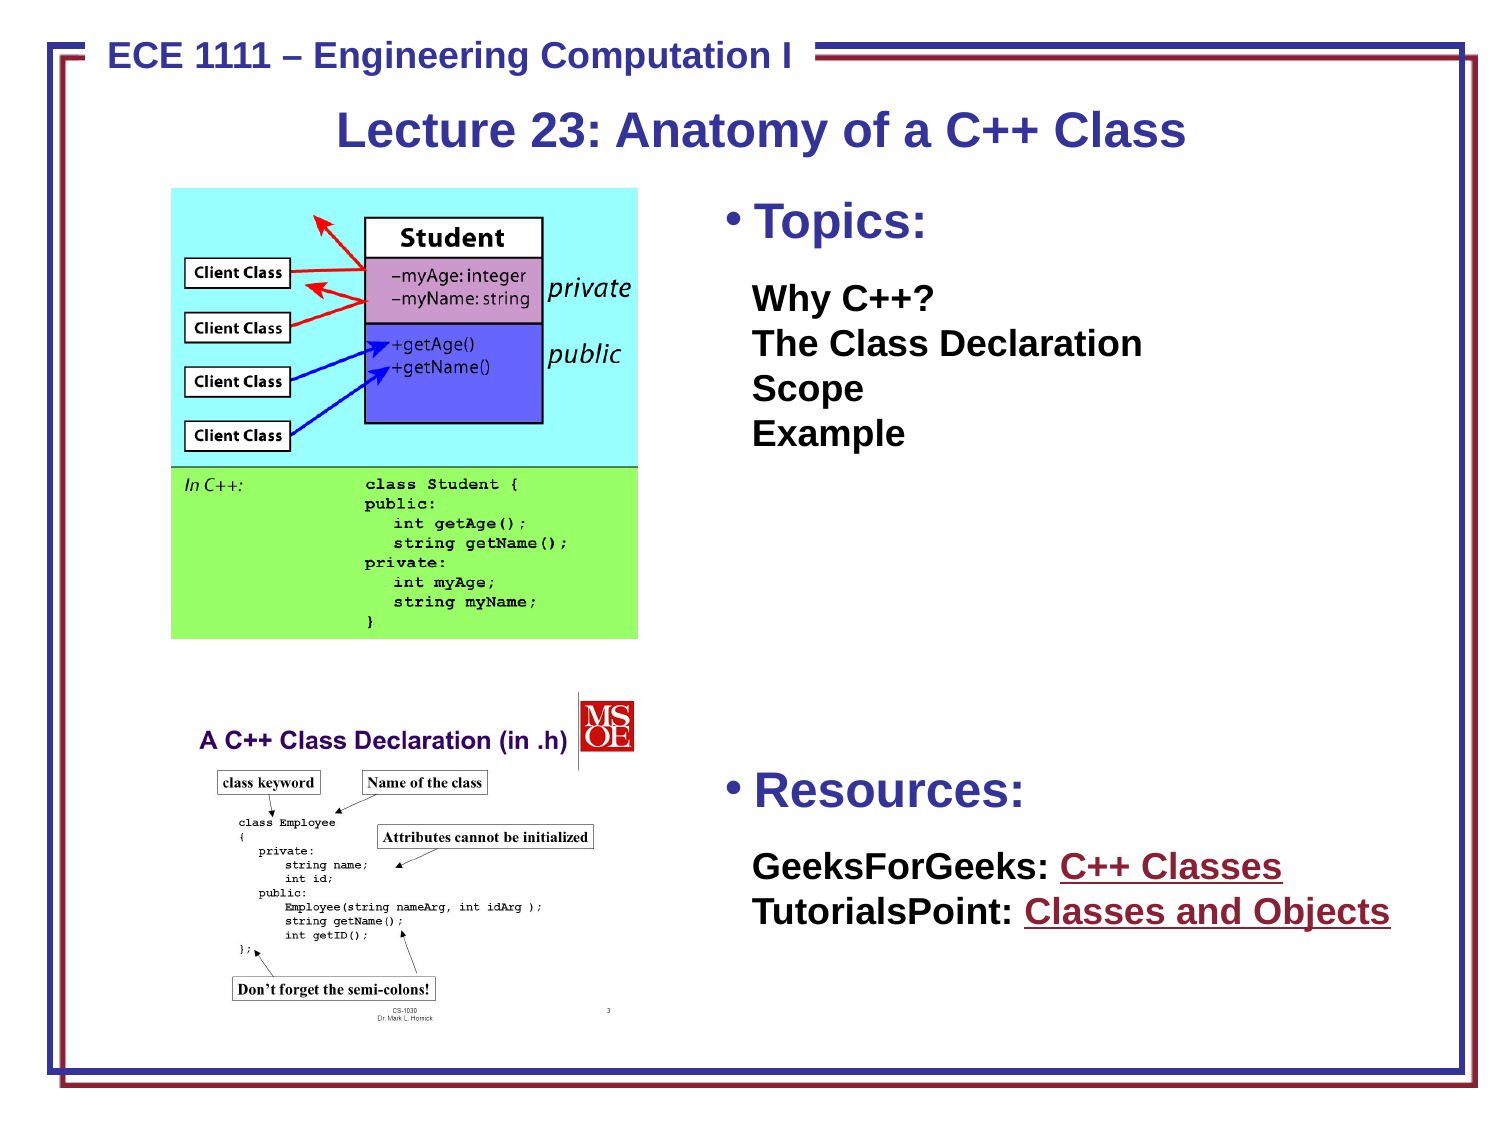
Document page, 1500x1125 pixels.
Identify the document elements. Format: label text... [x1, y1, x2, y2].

picture [171, 188, 638, 639]
picture [171, 684, 638, 1035]
text_box Resources: GeeksForGeeks: C++ Classes TutorialsPoint: Classes and Objects [724, 757, 1444, 1043]
text_box Topics: Why C++? The Class Declaration Scope Example [724, 188, 1432, 736]
text_box Lecture 23: Anatomy of a C++ Class [67, 90, 1457, 166]
